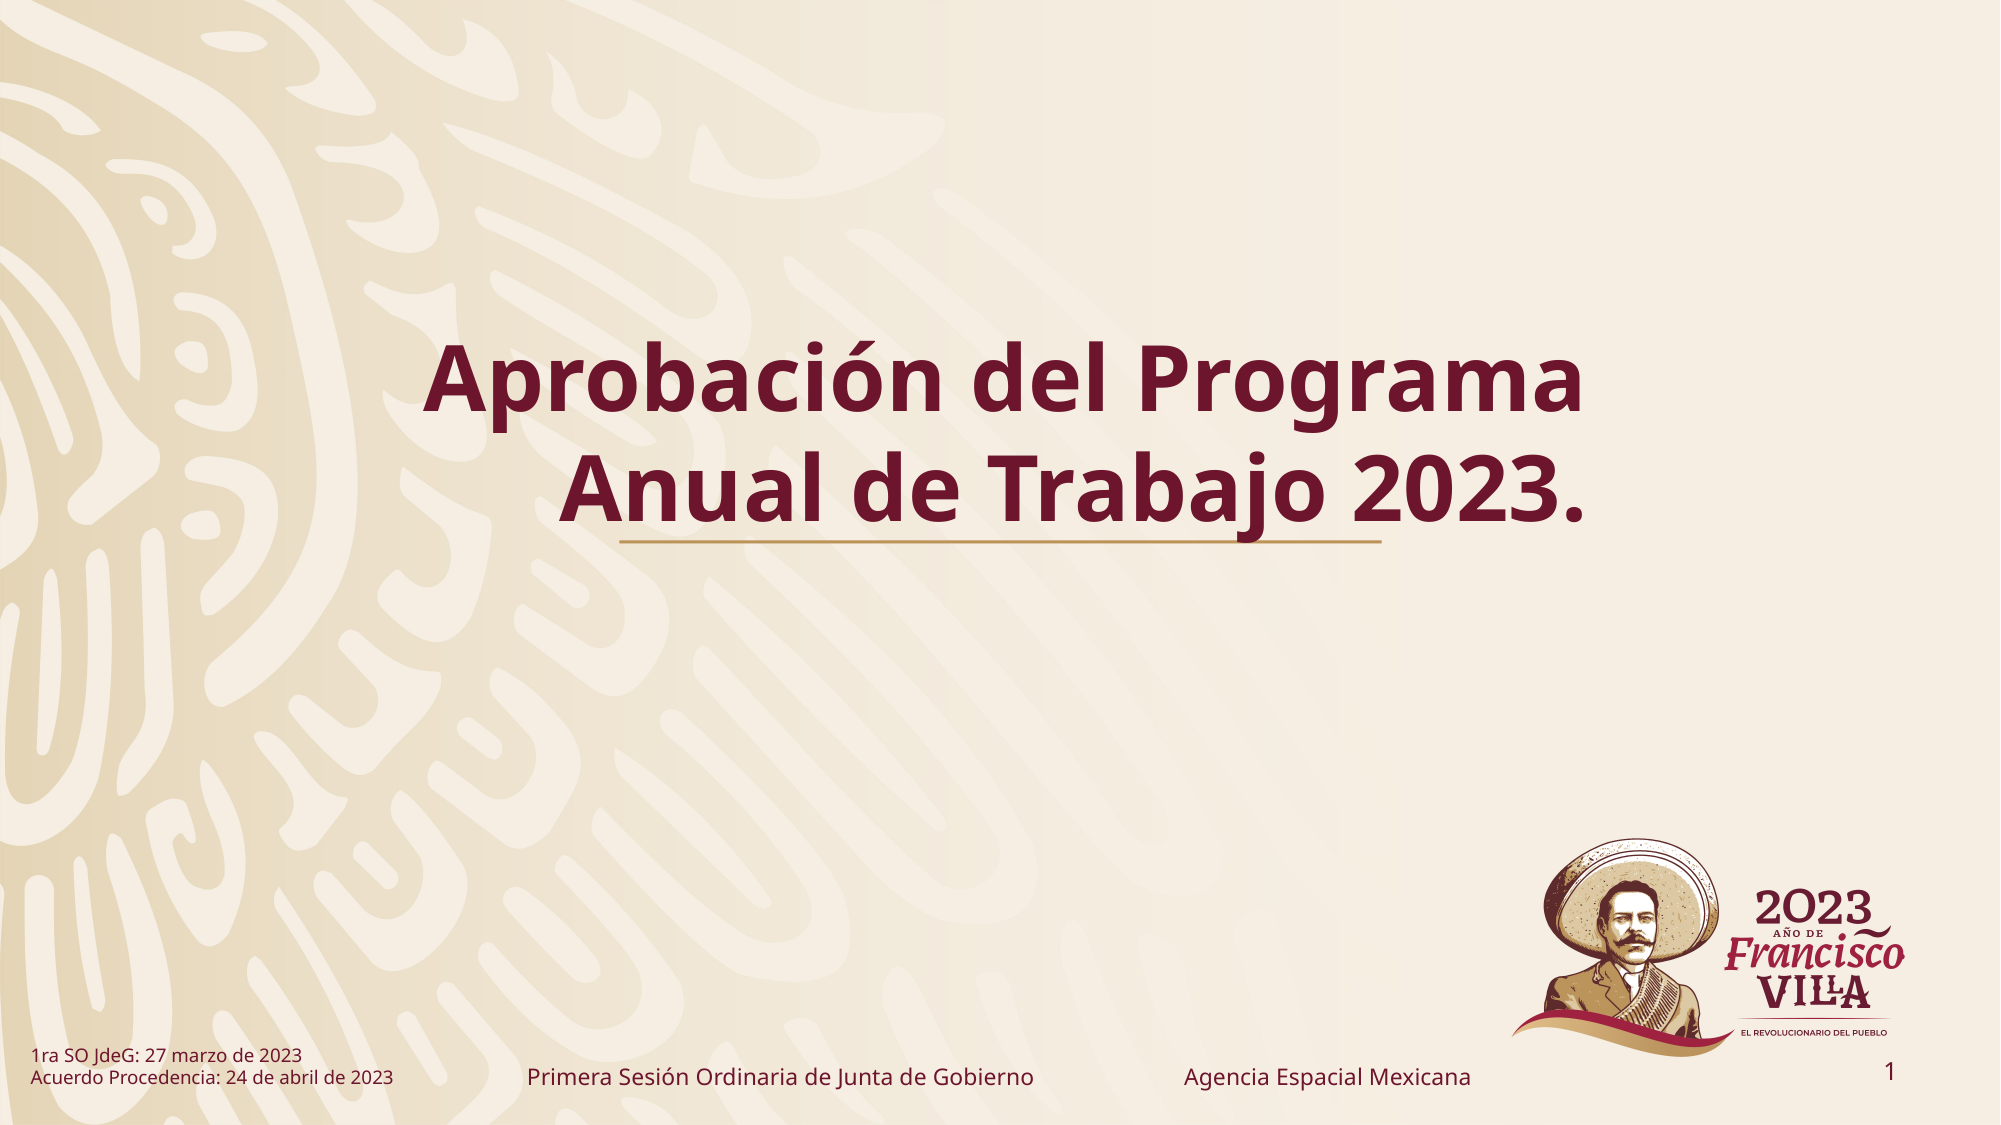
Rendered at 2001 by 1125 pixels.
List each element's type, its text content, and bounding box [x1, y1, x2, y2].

slide_number 1 [1839, 1042, 1913, 1103]
picture [0, 0, 2001, 1125]
footer Primera Sesión Ordinaria de Junta de Gobierno Agencia Espacial Mexicana [217, 1046, 1783, 1107]
text_box Aprobación del Programa Anual de Trabajo 2023. [279, 312, 1732, 548]
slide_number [15, 1013, 453, 1118]
